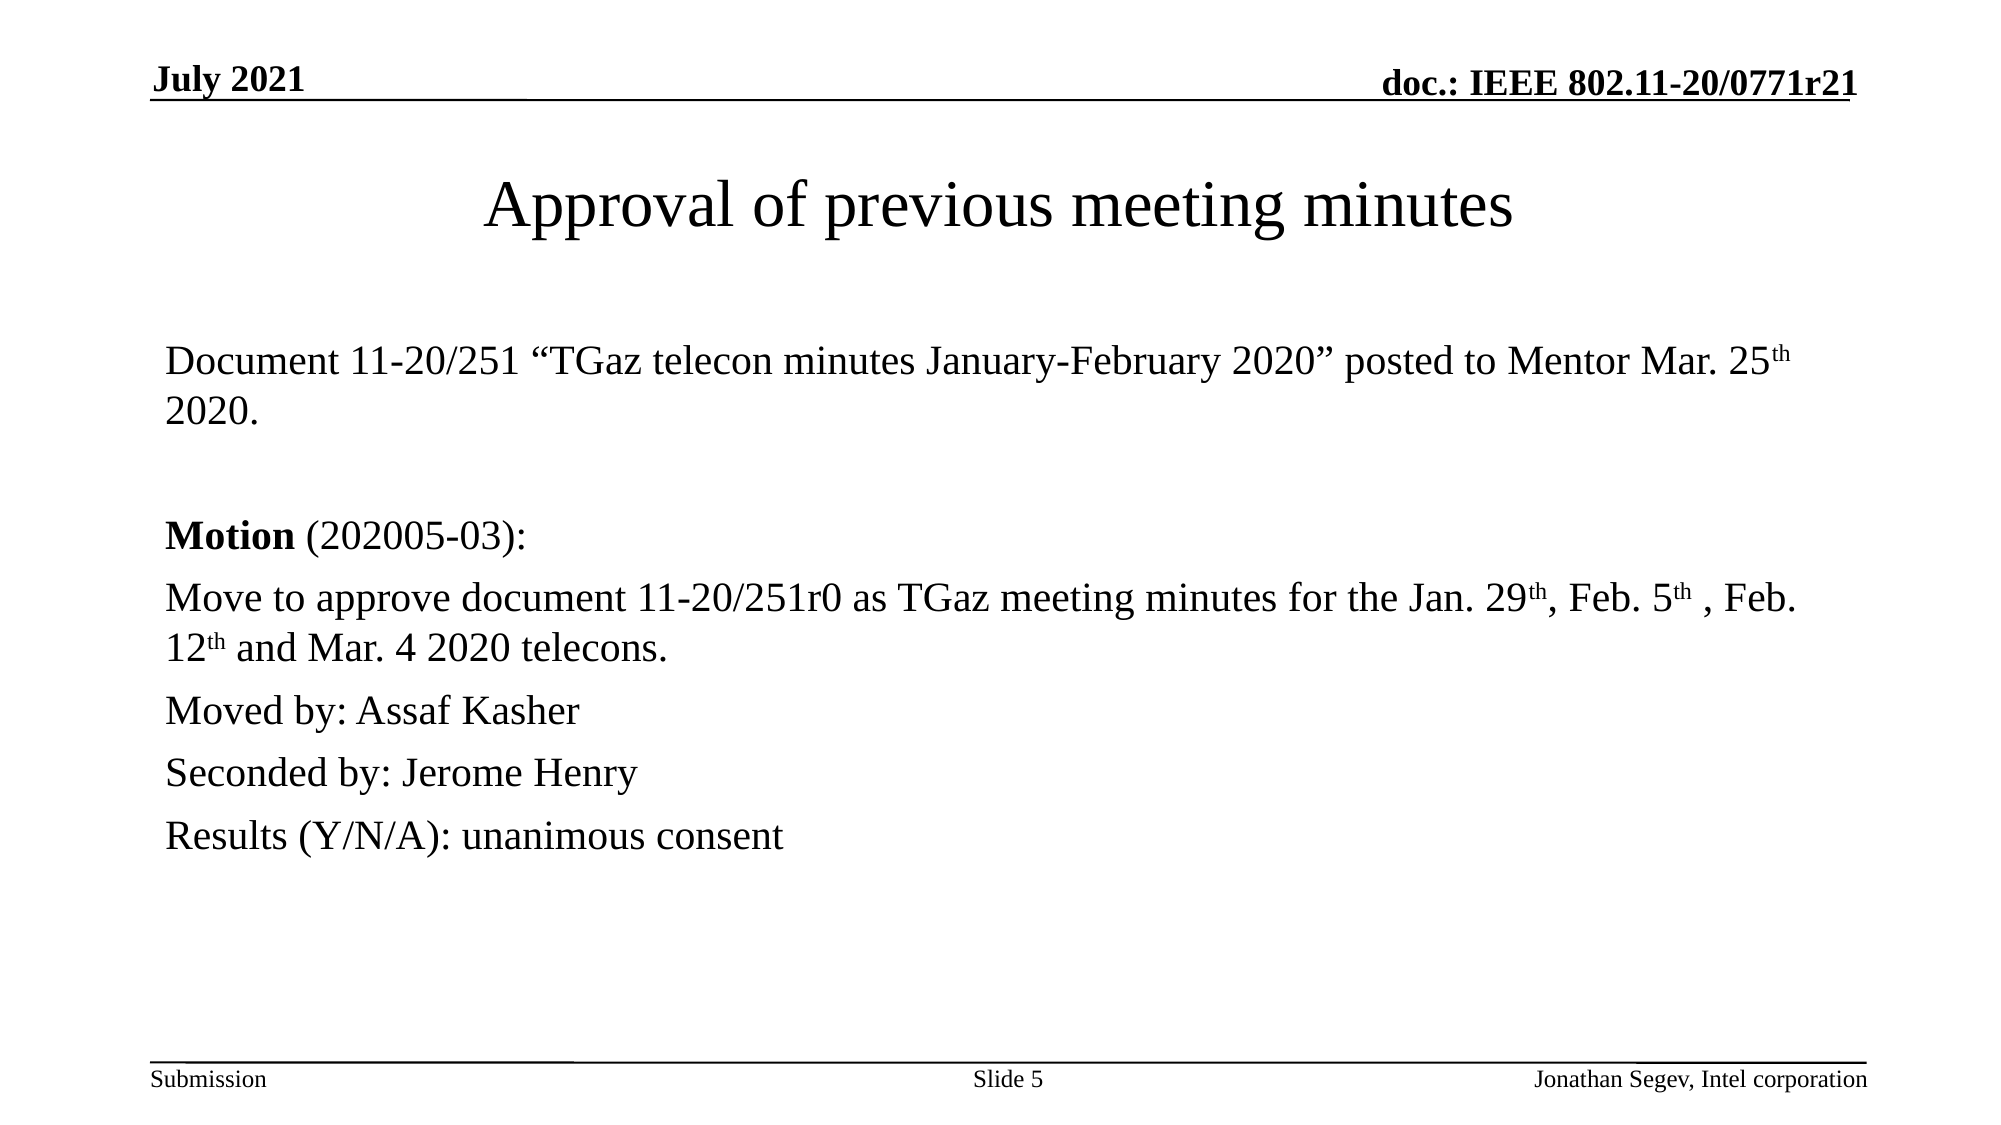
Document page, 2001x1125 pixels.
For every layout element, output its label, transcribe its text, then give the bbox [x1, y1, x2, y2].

title Approval of previous meeting minutes [149, 112, 1850, 288]
list Document 11-20/251 “TGaz telecon minutes January-February 2020” posted to Mentor Mar. 25th 2020. Motion (202005-03): Move to approve document 11-20/251r0 as TGaz meeting minutes for the Jan. 29th, Feb. 5th , Feb. 12th and Mar. 4 2020 telecons. Moved by: Assaf Kasher Seconded by: Jerome Henry Results (Y/N/A): unanimous consent [149, 324, 1850, 1000]
slide_number Slide 5 [950, 1061, 1067, 1123]
footer Jonathan Segev, Intel corporation [1171, 1061, 1869, 1093]
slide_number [152, 54, 563, 100]
